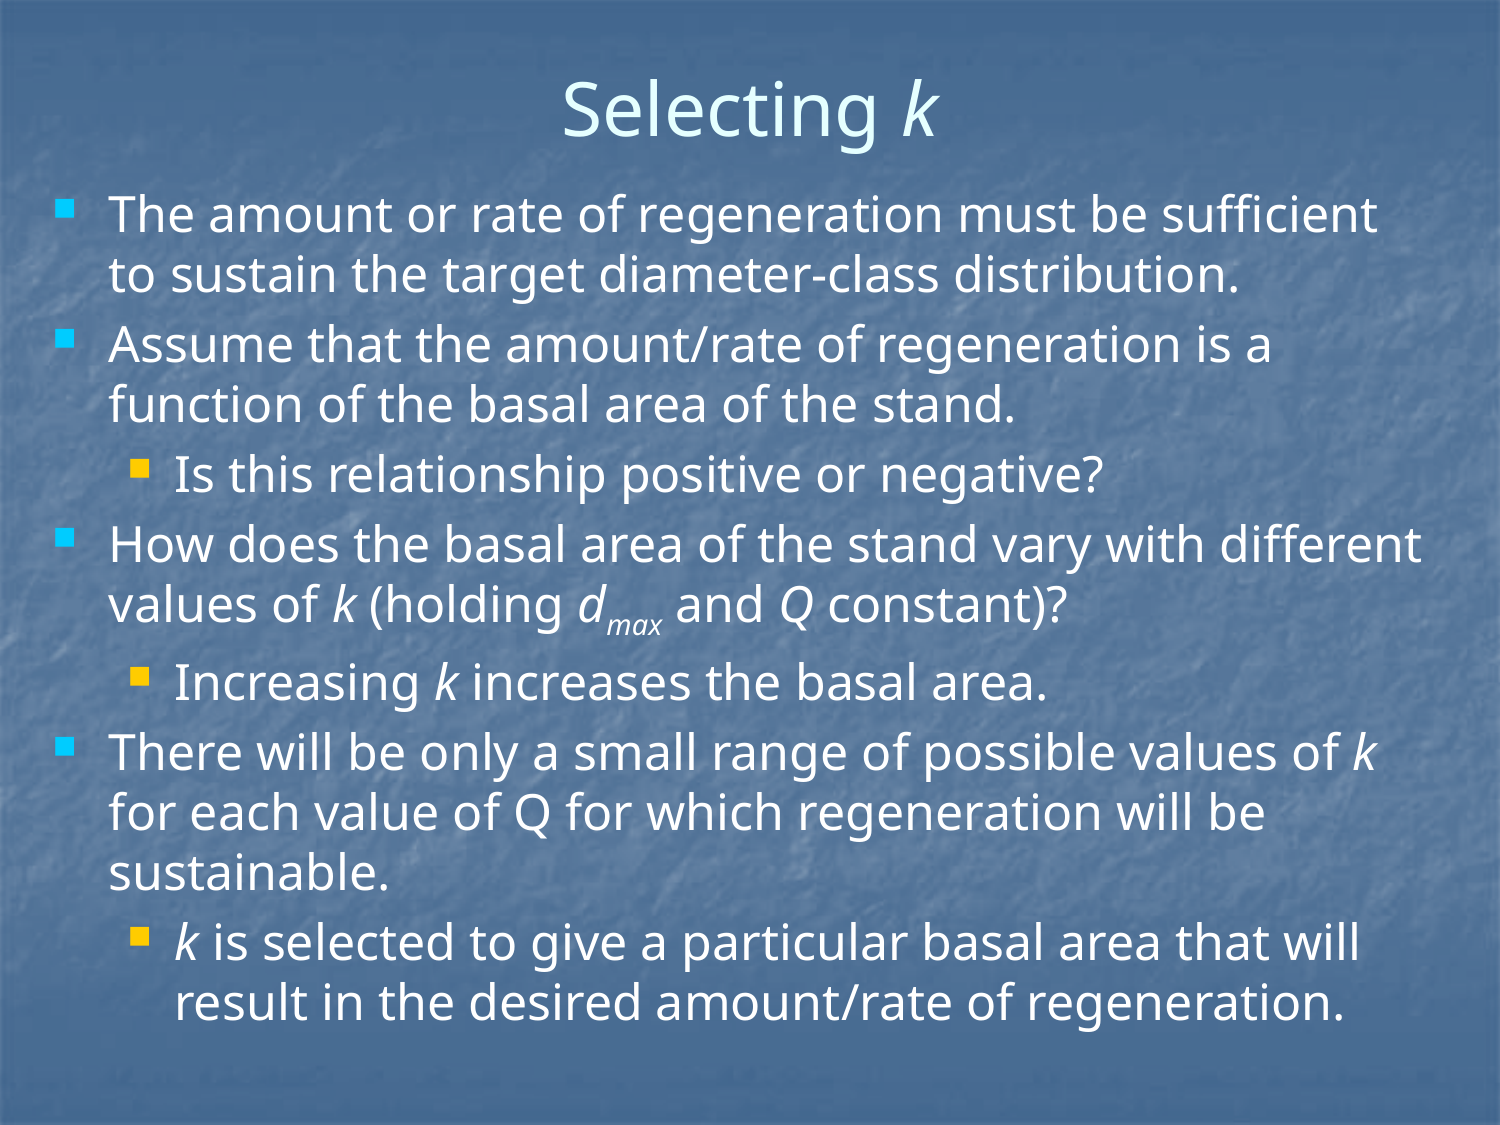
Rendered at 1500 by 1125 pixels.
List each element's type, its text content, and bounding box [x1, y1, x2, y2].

title Selecting k [75, 37, 1425, 174]
list The amount or rate of regeneration must be sufficient to sustain the target diameter-class distribution. Assume that the amount/rate of regeneration is a function of the basal area of the stand. Is this relationship positive or negative? How does the basal area of the stand vary with different values of k (holding dmax and Q constant)? Increasing k increases the basal area. There will be only a small range of possible values of k for each value of Q for which regeneration will be sustainable. k is selected to give a particular basal area that will result in the desired amount/rate of regeneration. [37, 174, 1450, 963]
